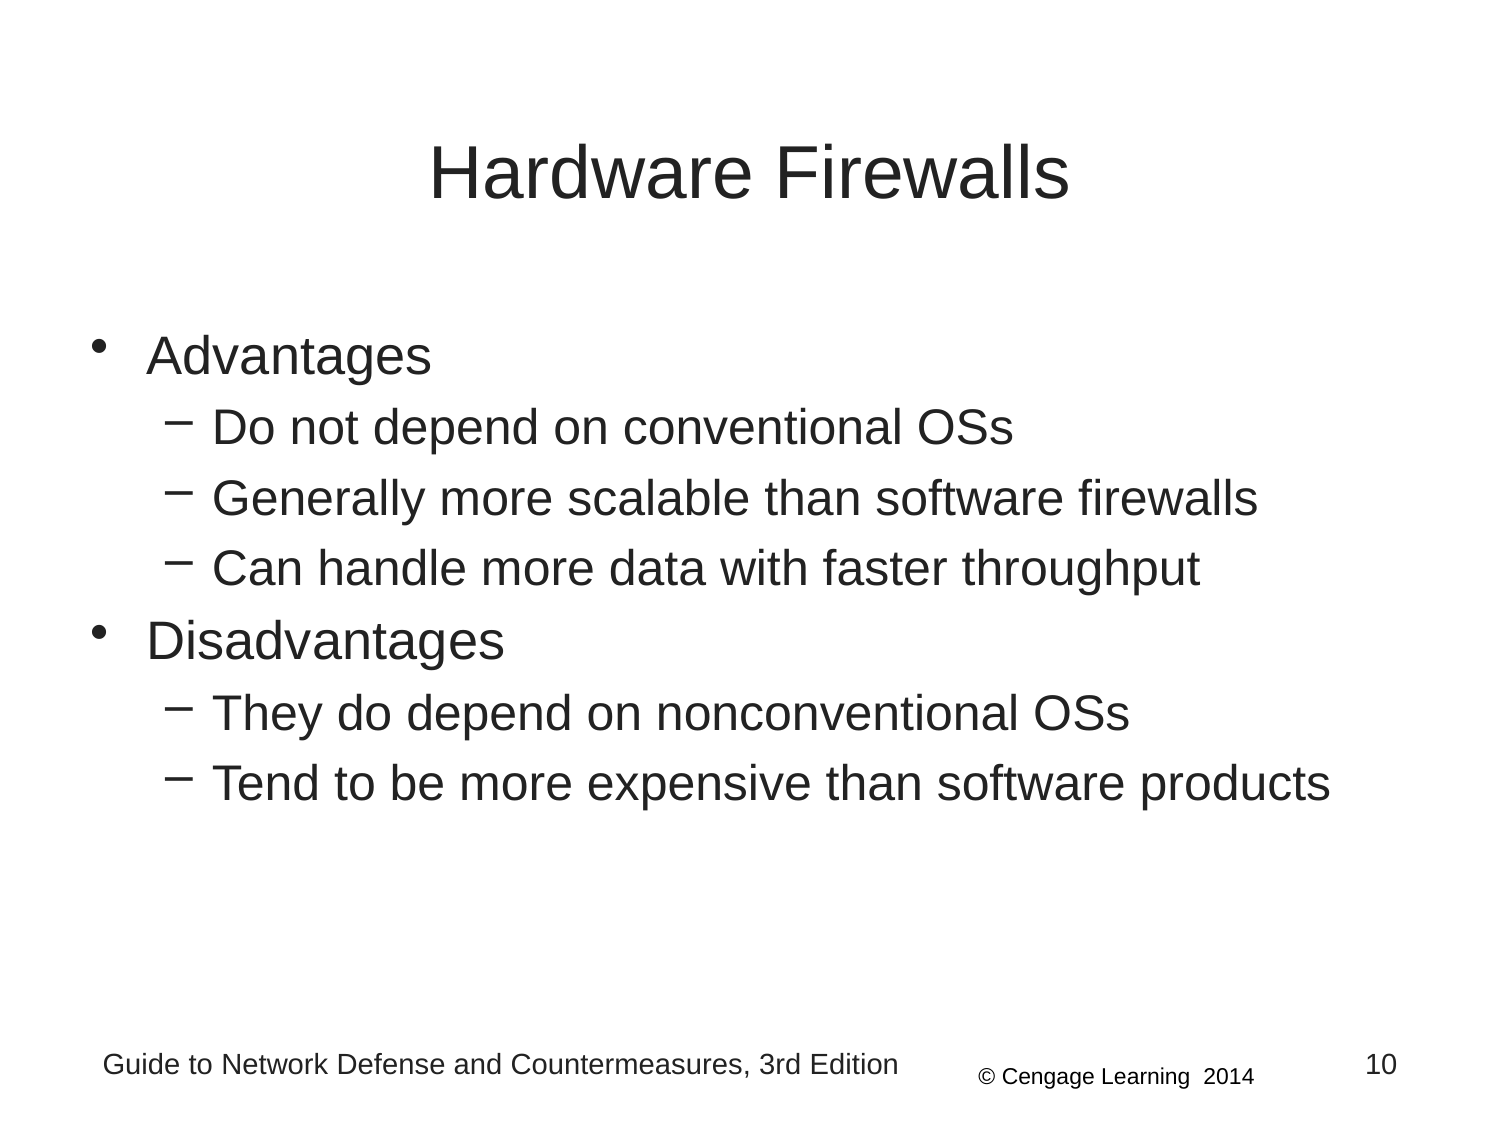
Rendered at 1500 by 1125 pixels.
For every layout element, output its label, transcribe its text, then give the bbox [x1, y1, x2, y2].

slide_number 10 [1316, 1037, 1413, 1100]
list Advantages Do not depend on conventional OSs Generally more scalable than software firewalls Can handle more data with faster throughput Disadvantages They do depend on nonconventional OSs Tend to be more expensive than software products [75, 312, 1425, 1025]
footer Guide to Network Defense and Countermeasures, 3rd Edition [87, 1037, 977, 1100]
title Hardware Firewalls [87, 62, 1413, 275]
